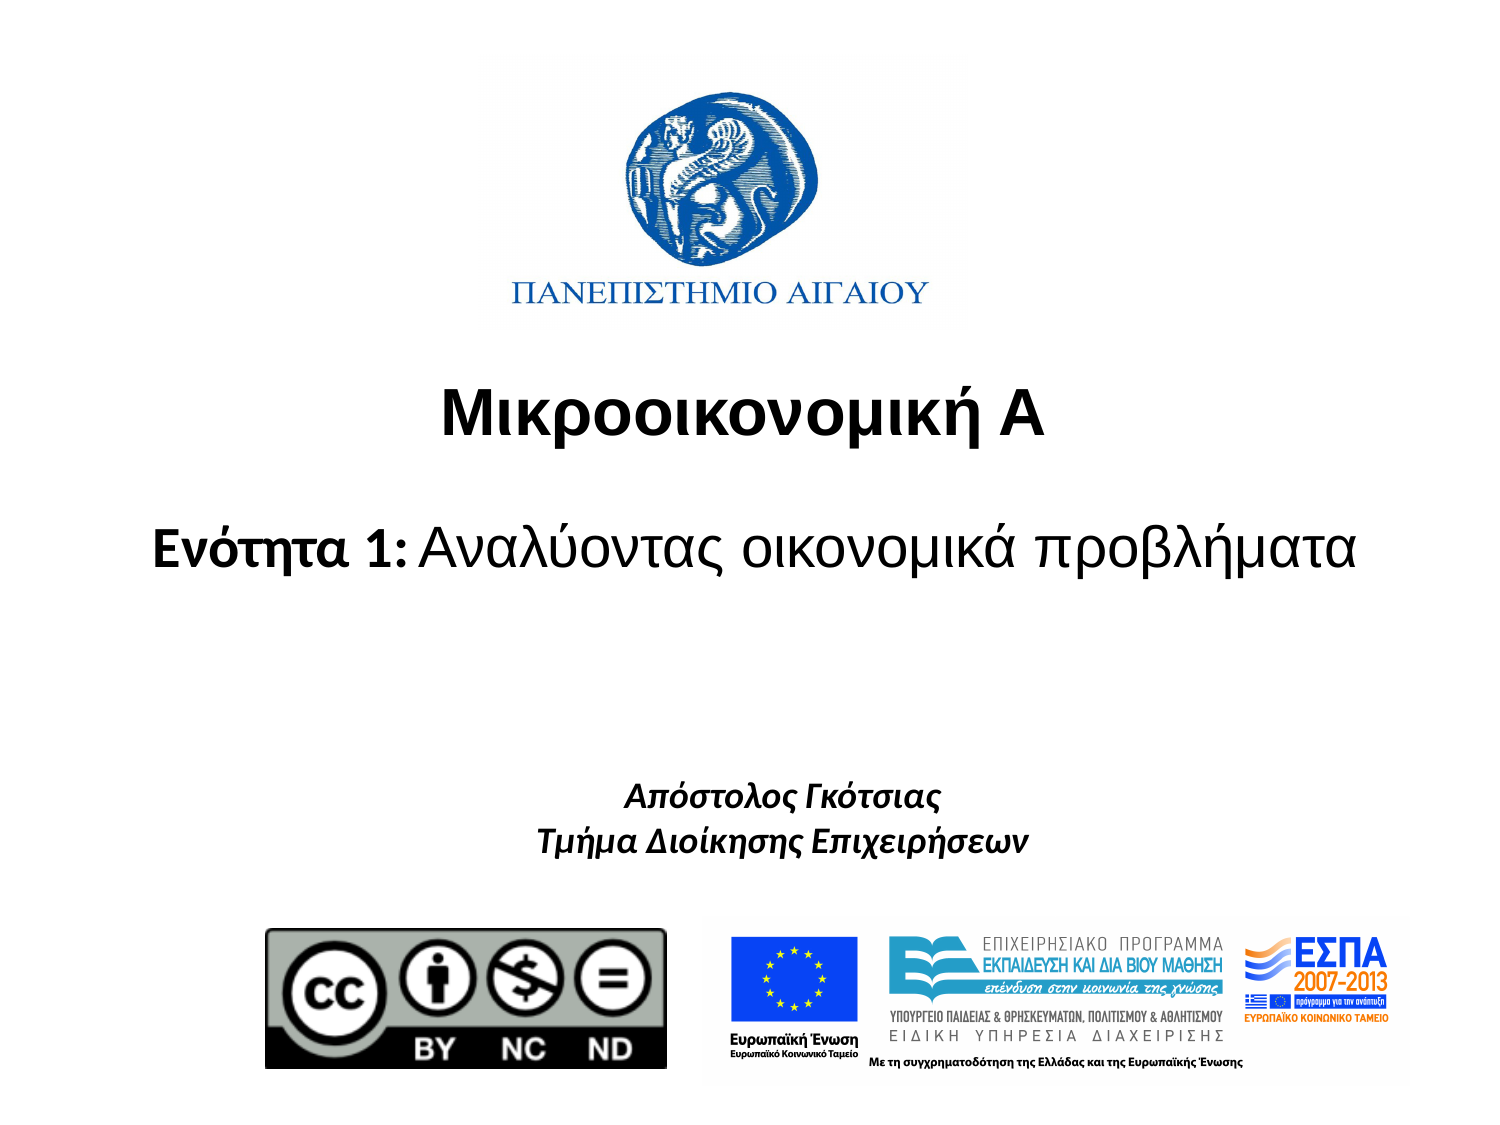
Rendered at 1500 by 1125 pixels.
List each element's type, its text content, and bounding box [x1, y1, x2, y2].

text_box Απόστολος Γκότσιας Τμήμα Διοίκησης Επιχειρήσεων [407, 763, 1158, 868]
picture [478, 54, 968, 330]
picture [265, 928, 667, 1070]
subtitle Ενότητα 1: Αναλύοντας οικονομικά προβλήματα [112, 515, 1400, 823]
title Μικροοικονομική Α [123, 314, 1364, 504]
picture [702, 916, 1411, 1086]
